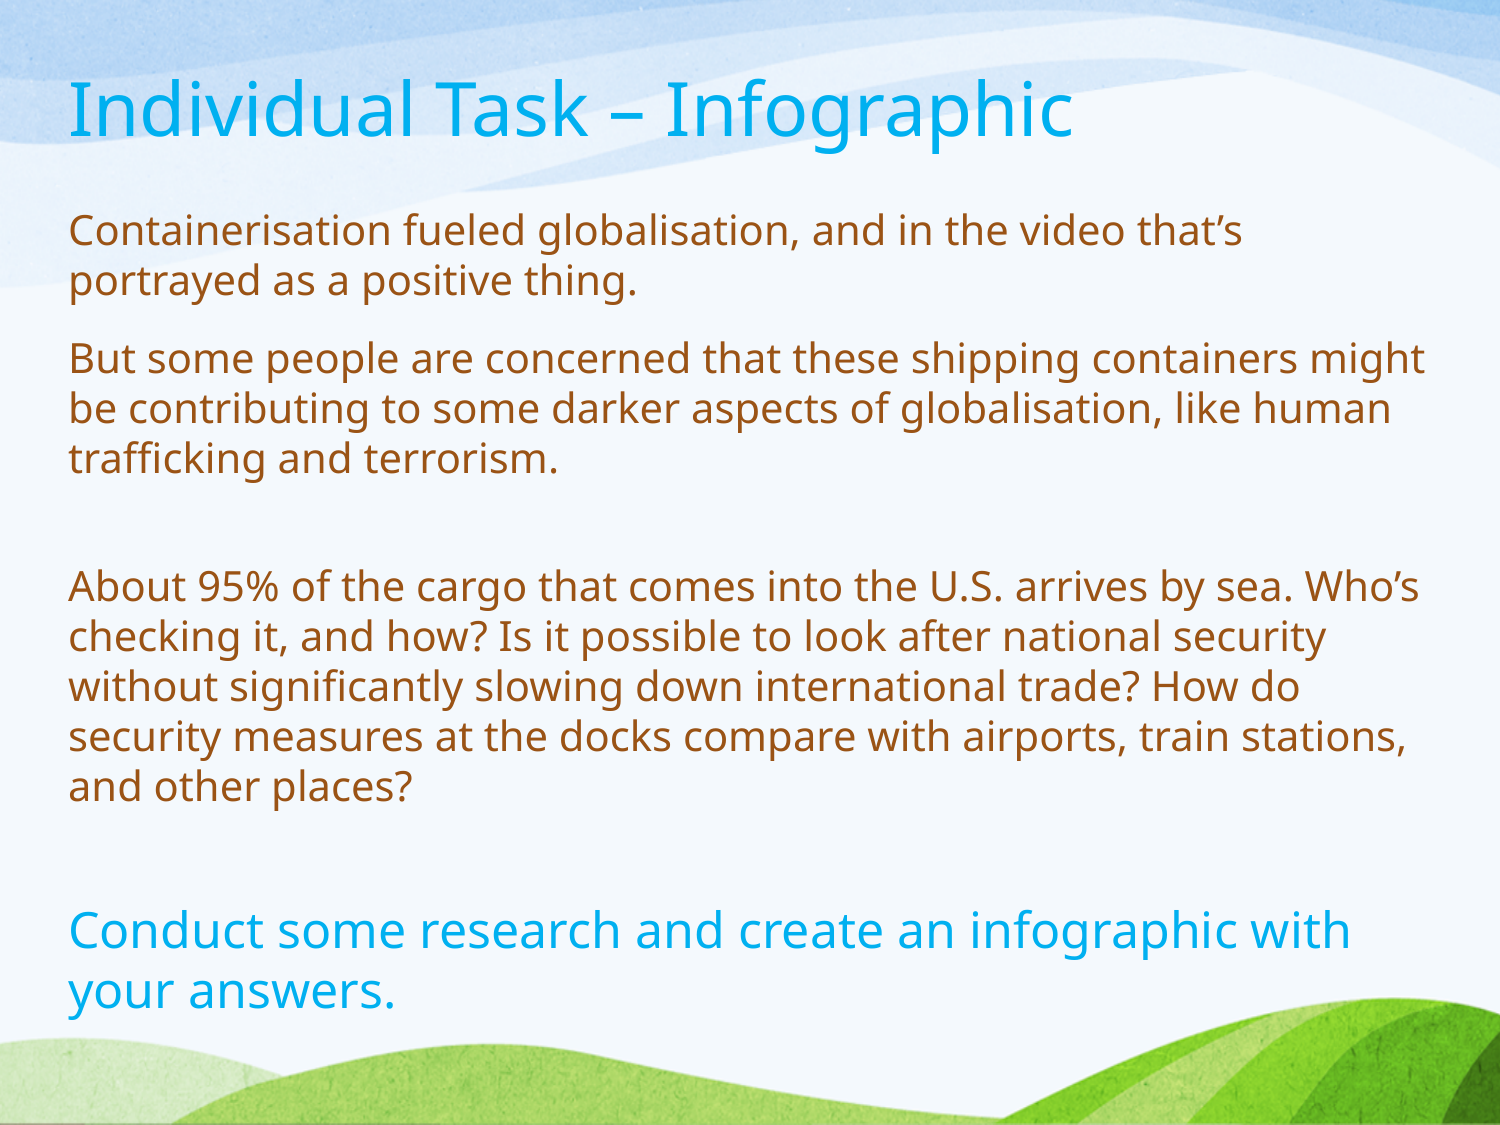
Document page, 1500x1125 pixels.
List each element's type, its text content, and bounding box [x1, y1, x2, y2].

picture [0, 0, 1500, 1125]
list Containerisation fueled globalisation, and in the video that’s portrayed as a positive thing. But some people are concerned that these shipping containers might be contributing to some darker aspects of globalisation, like human trafficking and terrorism. About 95% of the cargo that comes into the U.S. arrives by sea. Who’s checking it, and how? Is it possible to look after national security without significantly slowing down international trade? How do security measures at the docks compare with airports, train stations, and other places? Conduct some research and create an infographic with your answers. [53, 196, 1459, 1090]
title Individual Task – Infographic [53, 0, 1291, 161]
